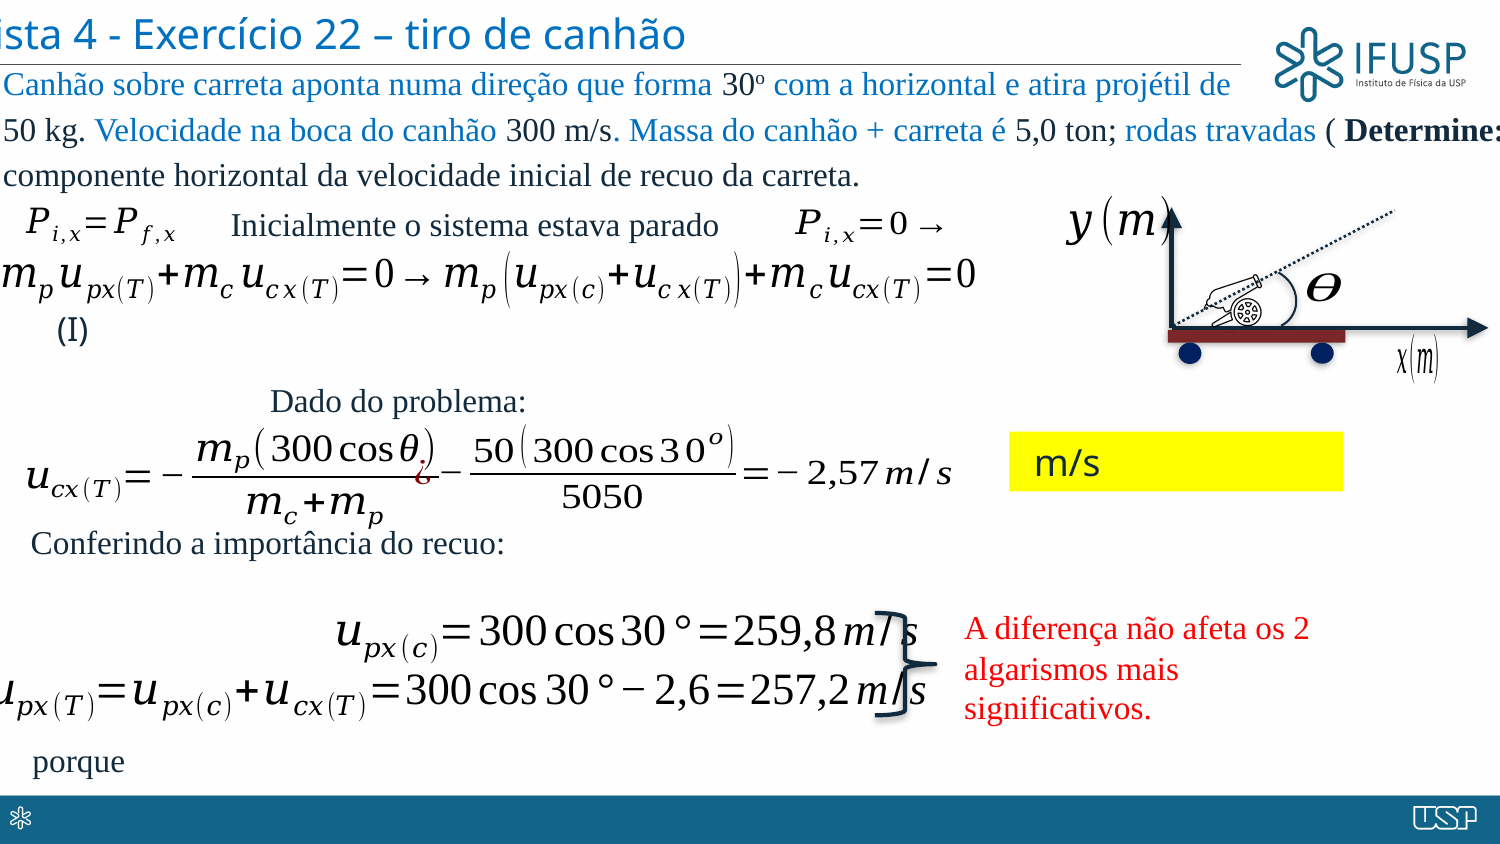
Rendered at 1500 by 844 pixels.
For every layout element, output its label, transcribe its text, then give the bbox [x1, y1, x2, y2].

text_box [0, 599, 1337, 736]
picture [0, 0, 1500, 844]
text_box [1064, 192, 1489, 386]
text_box Lista 4 - Exercício 22 – tiro de canhão [0, 0, 702, 65]
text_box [24, 195, 950, 252]
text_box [10, 513, 796, 597]
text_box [24, 422, 953, 530]
